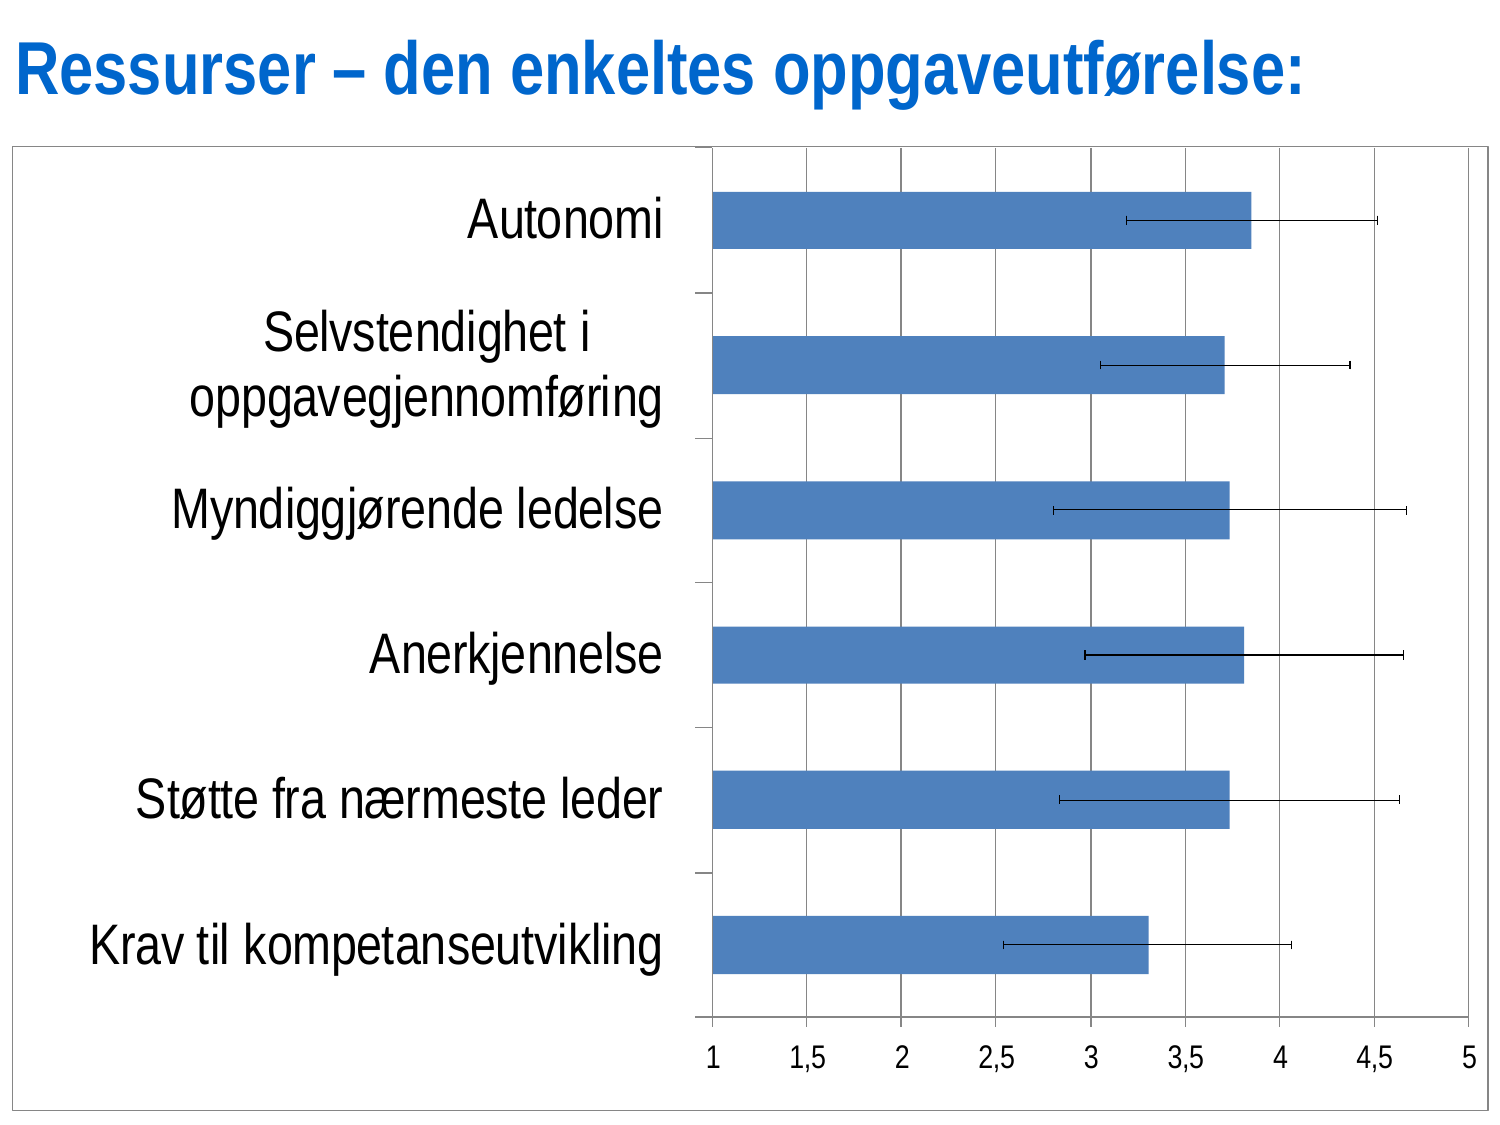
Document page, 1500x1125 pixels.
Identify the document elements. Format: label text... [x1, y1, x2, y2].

picture [3, 137, 1497, 1119]
title Ressurser – den enkeltes oppgaveutførelse: [0, 4, 1471, 125]
